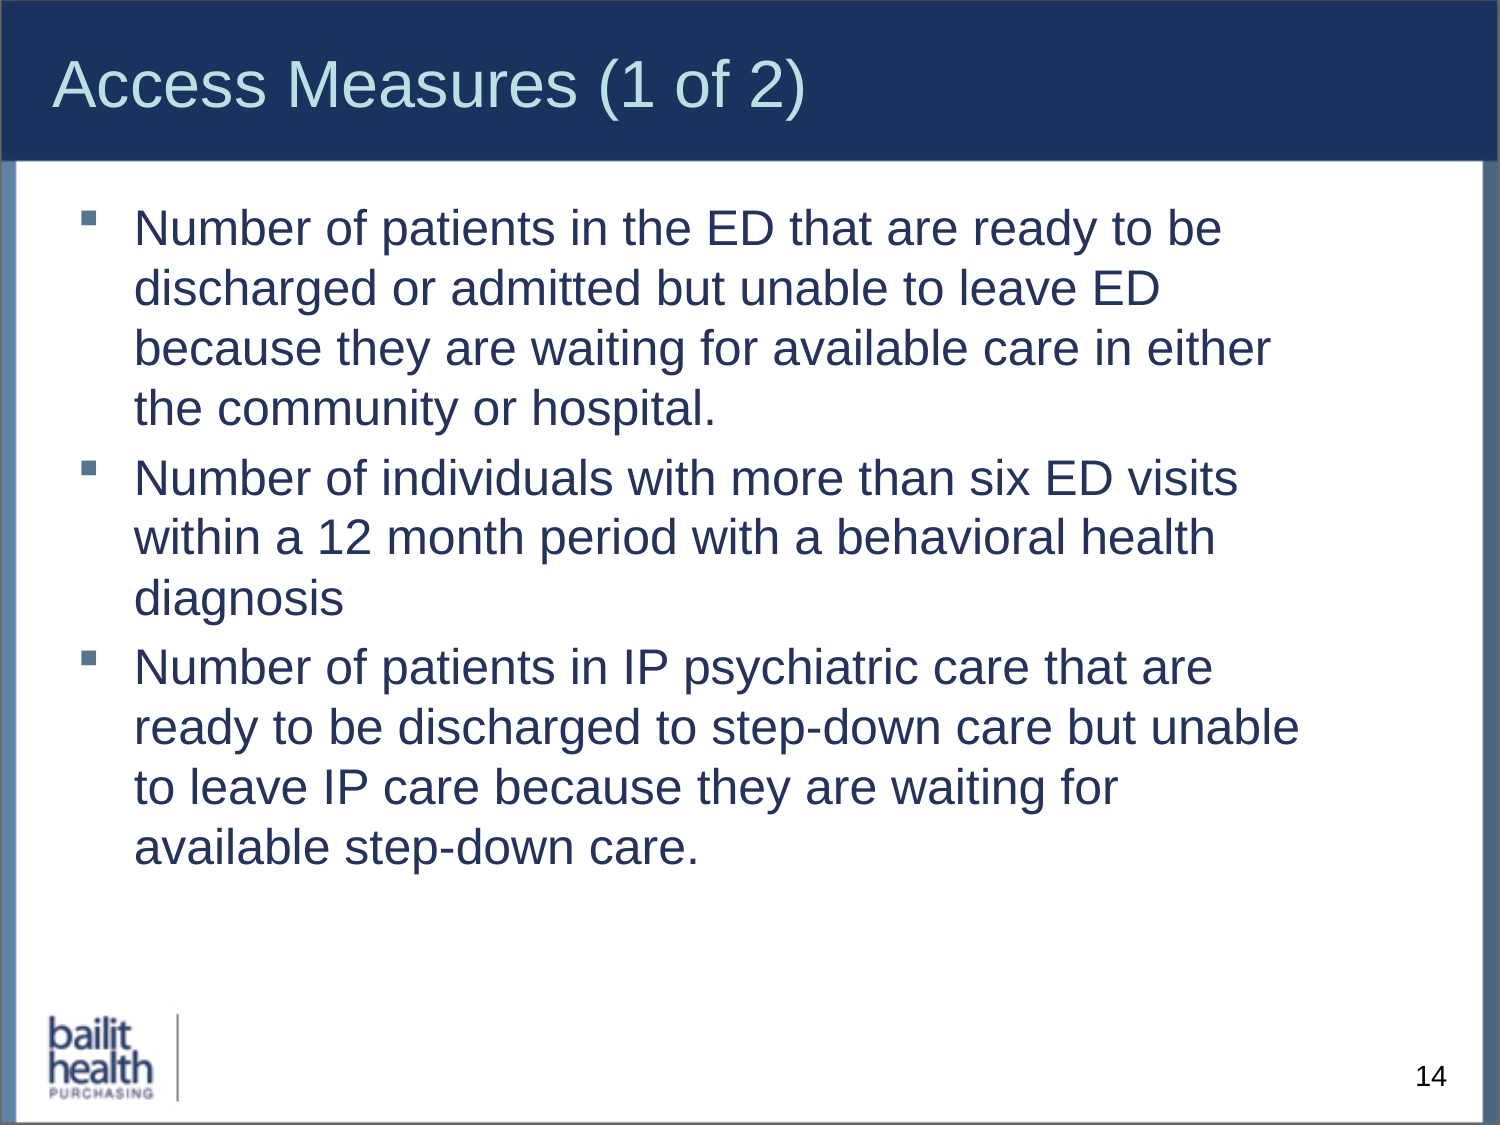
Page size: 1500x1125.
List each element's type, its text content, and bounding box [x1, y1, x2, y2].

picture [0, 0, 1500, 1125]
list Number of patients in the ED that are ready to be discharged or admitted but unable to leave ED because they are waiting for available care in either the community or hospital. Number of individuals with more than six ED visits within a 12 month period with a behavioral health diagnosis Number of patients in IP psychiatric care that are ready to be discharged to step-down care but unable to leave IP care because they are waiting for available step-down care. [62, 187, 1338, 926]
title Access Measures (1 of 2) [37, 0, 1313, 176]
slide_number 14 [1374, 1049, 1463, 1088]
